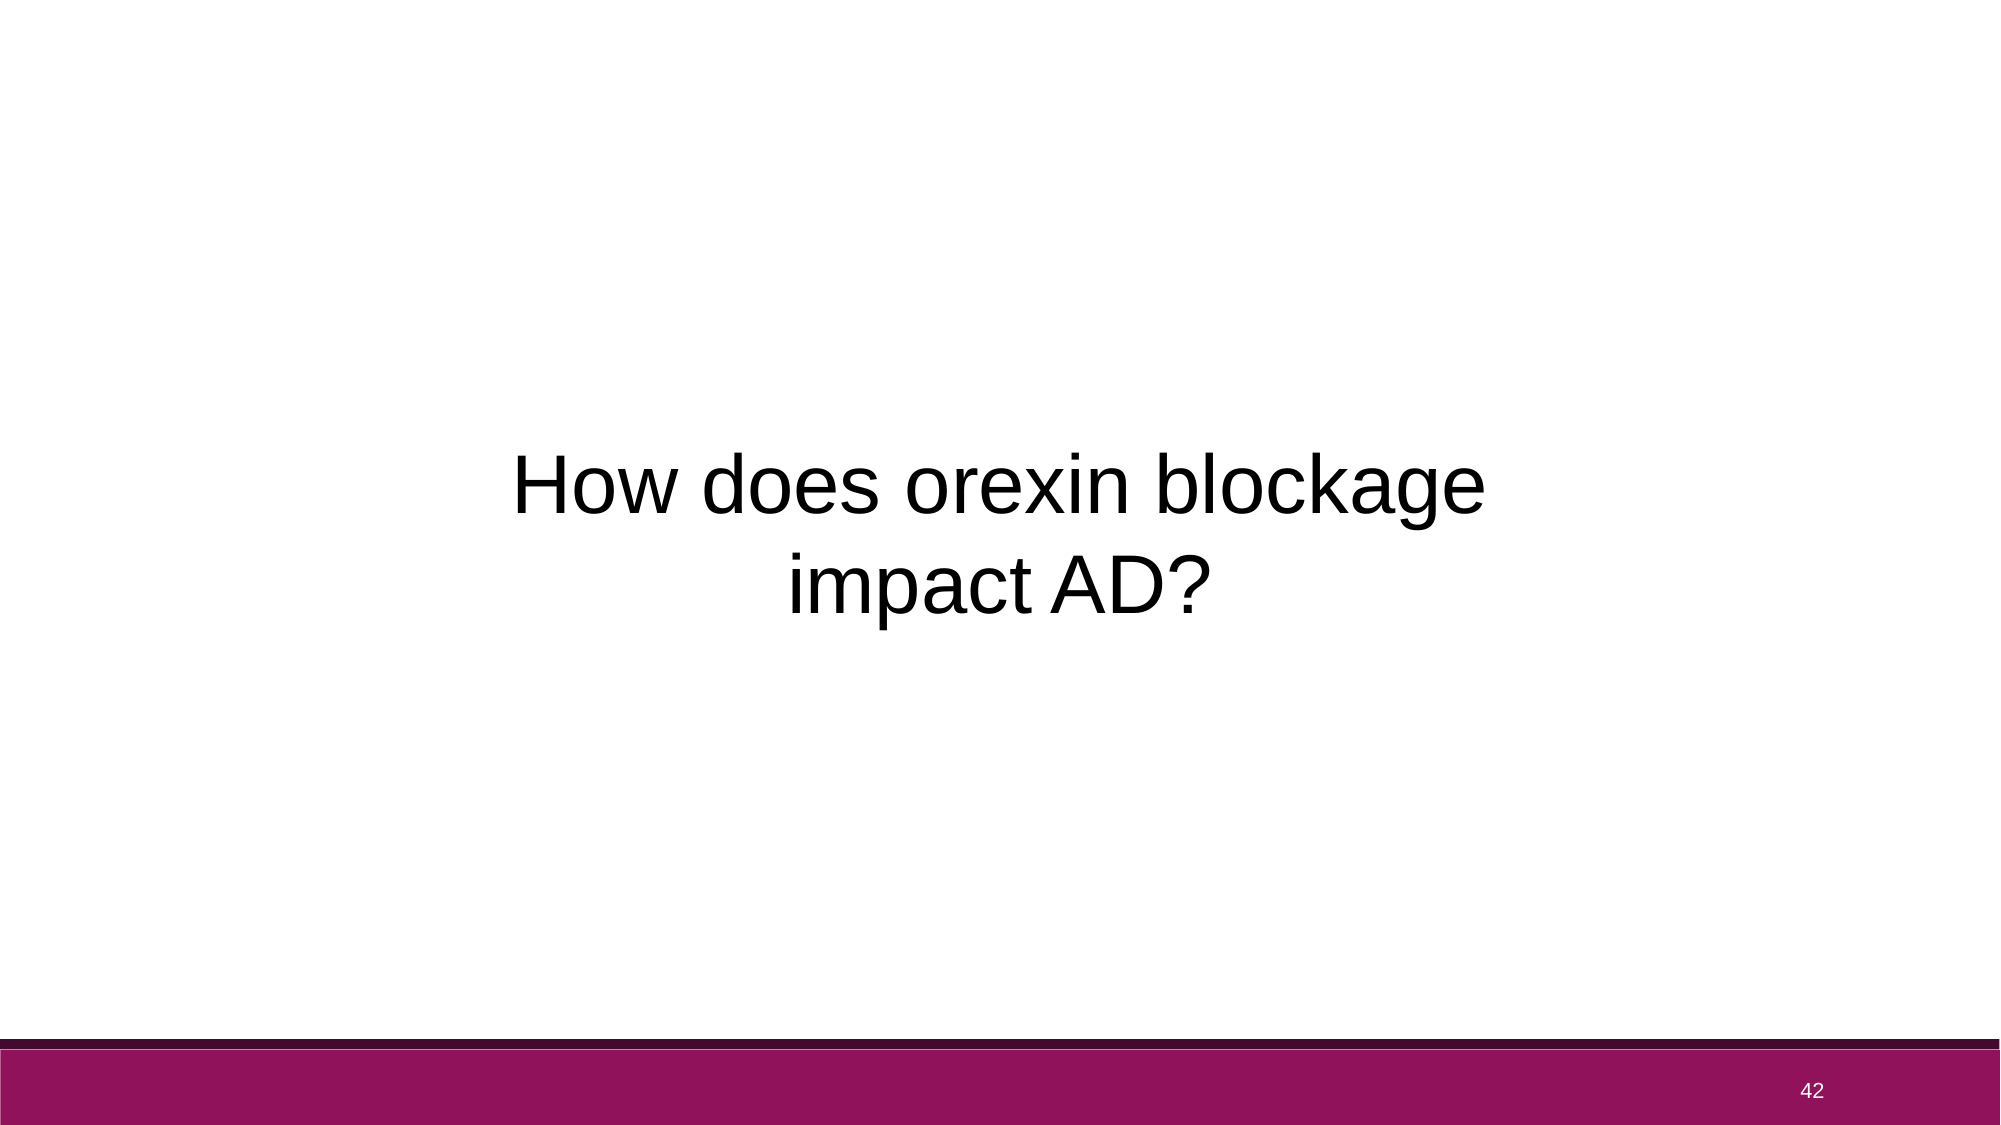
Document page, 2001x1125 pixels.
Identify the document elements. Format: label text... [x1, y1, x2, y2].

slide_number 42 [1624, 1059, 1840, 1120]
text_box How does orexin blockage impact AD? [406, 423, 1594, 638]
